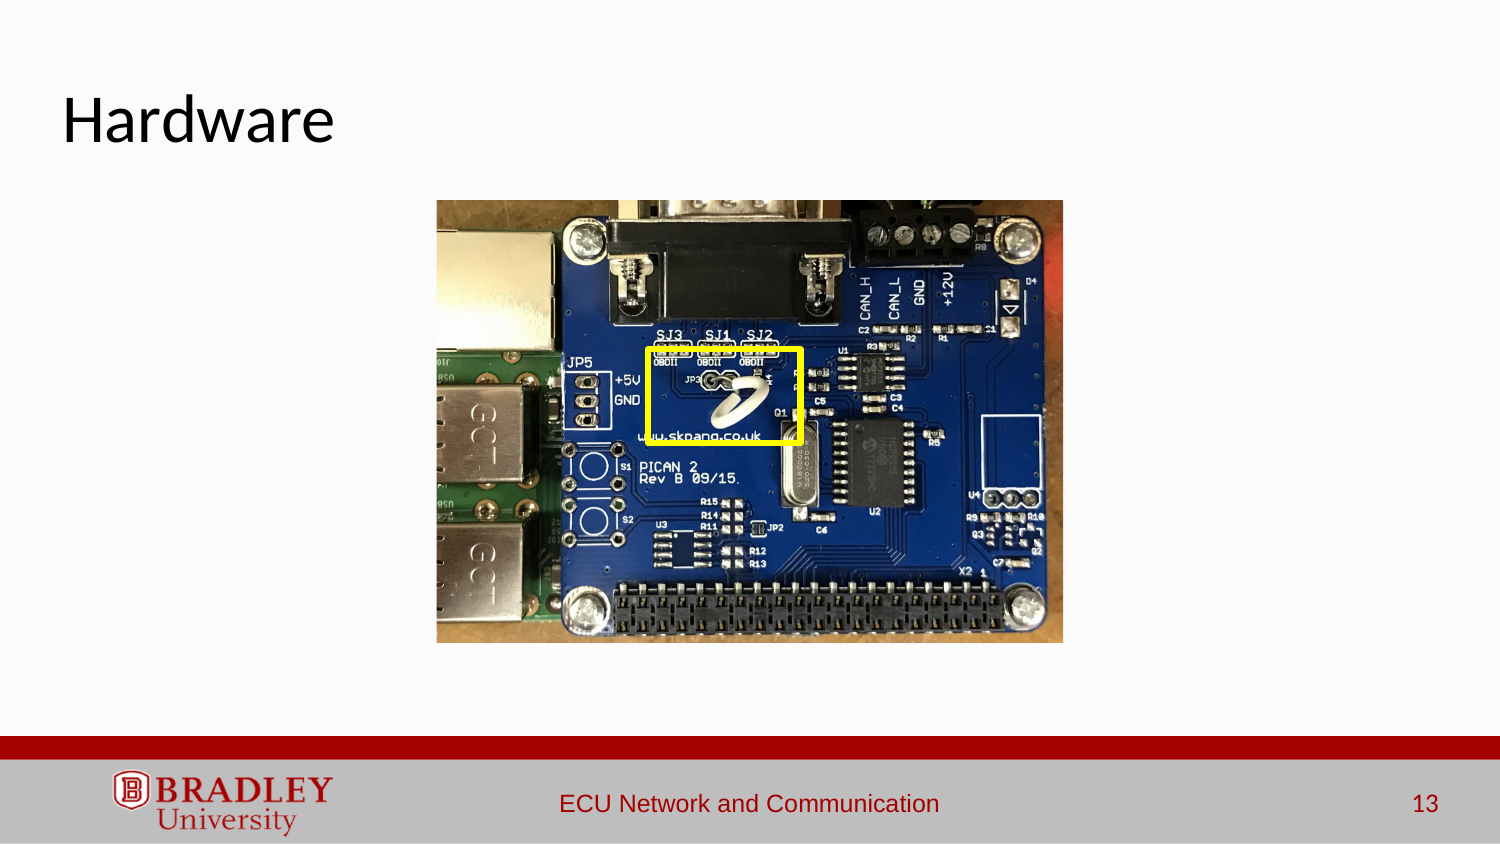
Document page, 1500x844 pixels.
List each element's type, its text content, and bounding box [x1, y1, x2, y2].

title Hardware [51, 72, 1449, 167]
picture [98, 766, 347, 839]
picture [436, 108, 1064, 736]
slide_number ‹#› [1363, 770, 1454, 835]
